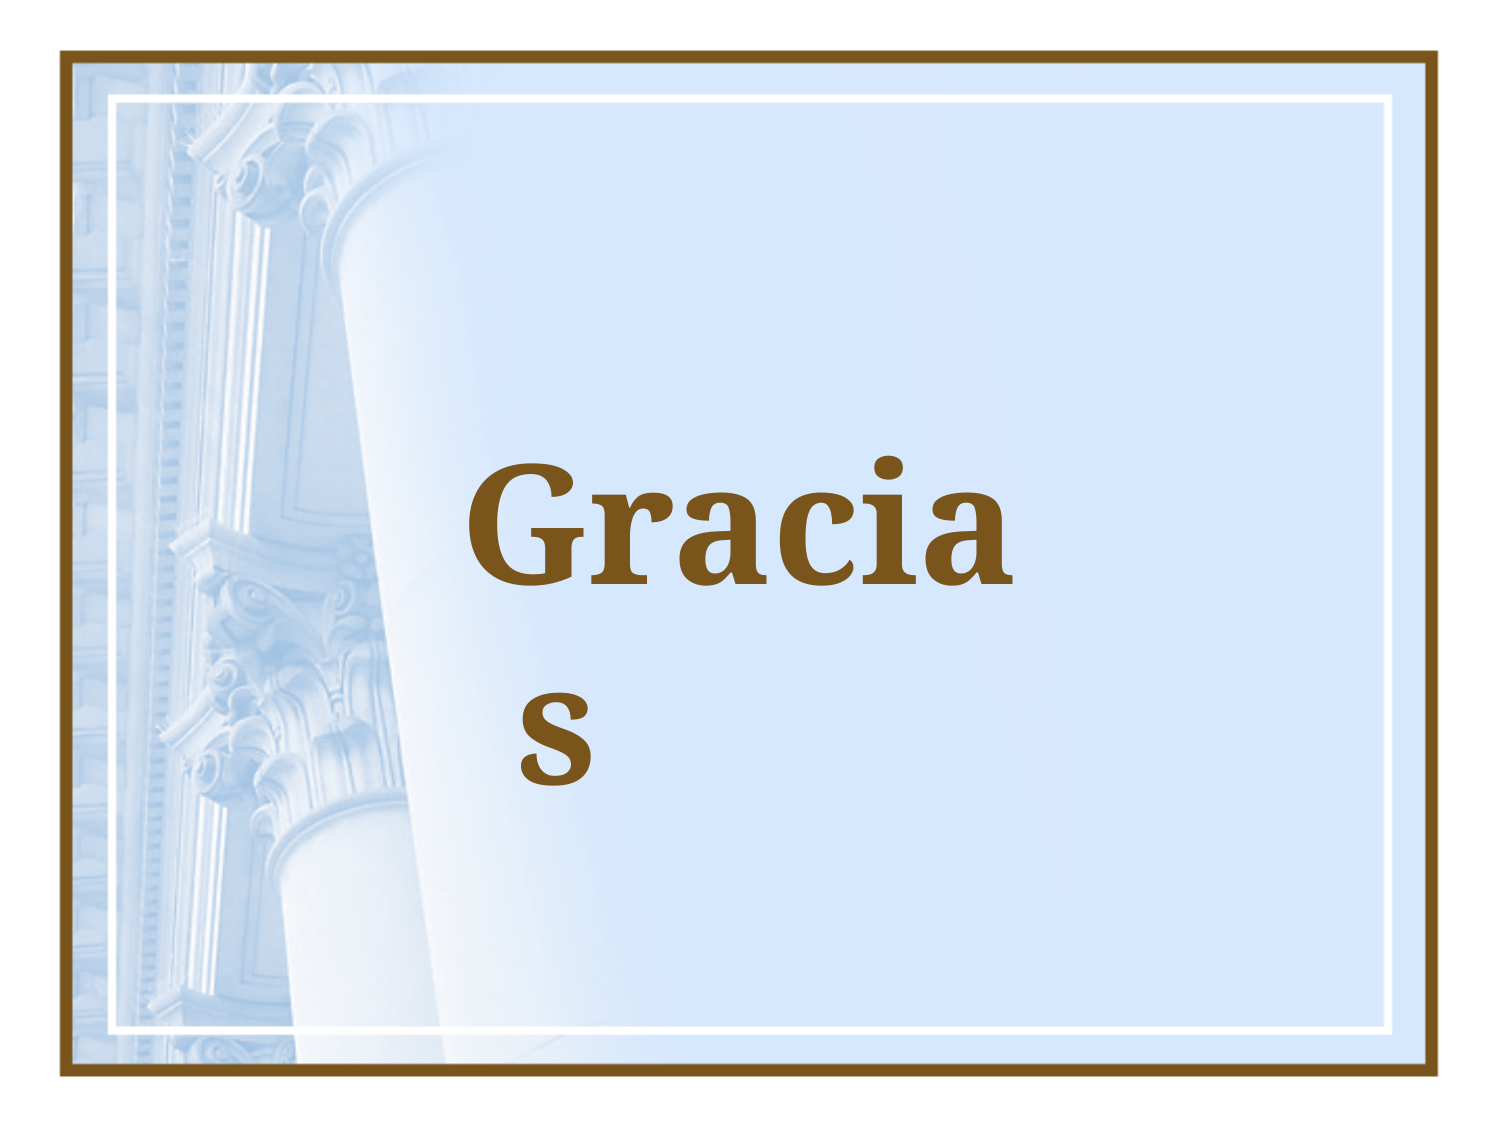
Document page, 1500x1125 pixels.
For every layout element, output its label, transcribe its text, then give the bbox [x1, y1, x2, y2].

picture [0, 0, 1500, 1125]
list Gracias [445, 409, 1098, 650]
